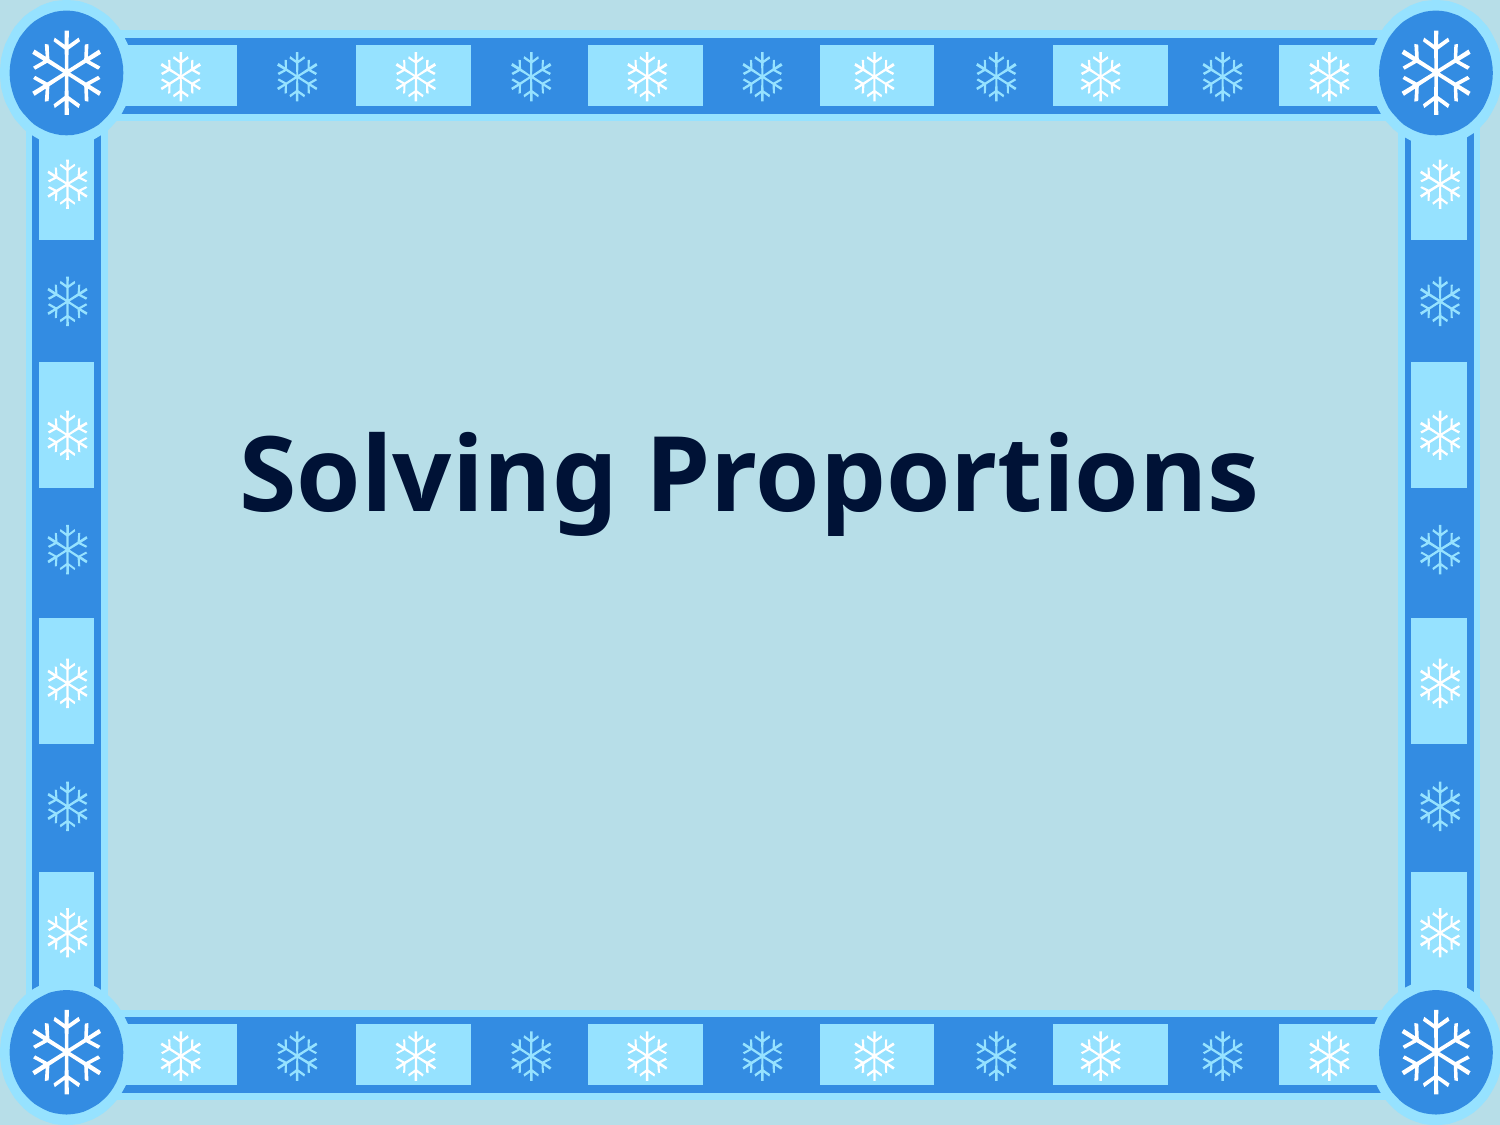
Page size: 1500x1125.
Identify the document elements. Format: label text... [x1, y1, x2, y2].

title Solving Proportions [112, 349, 1388, 591]
